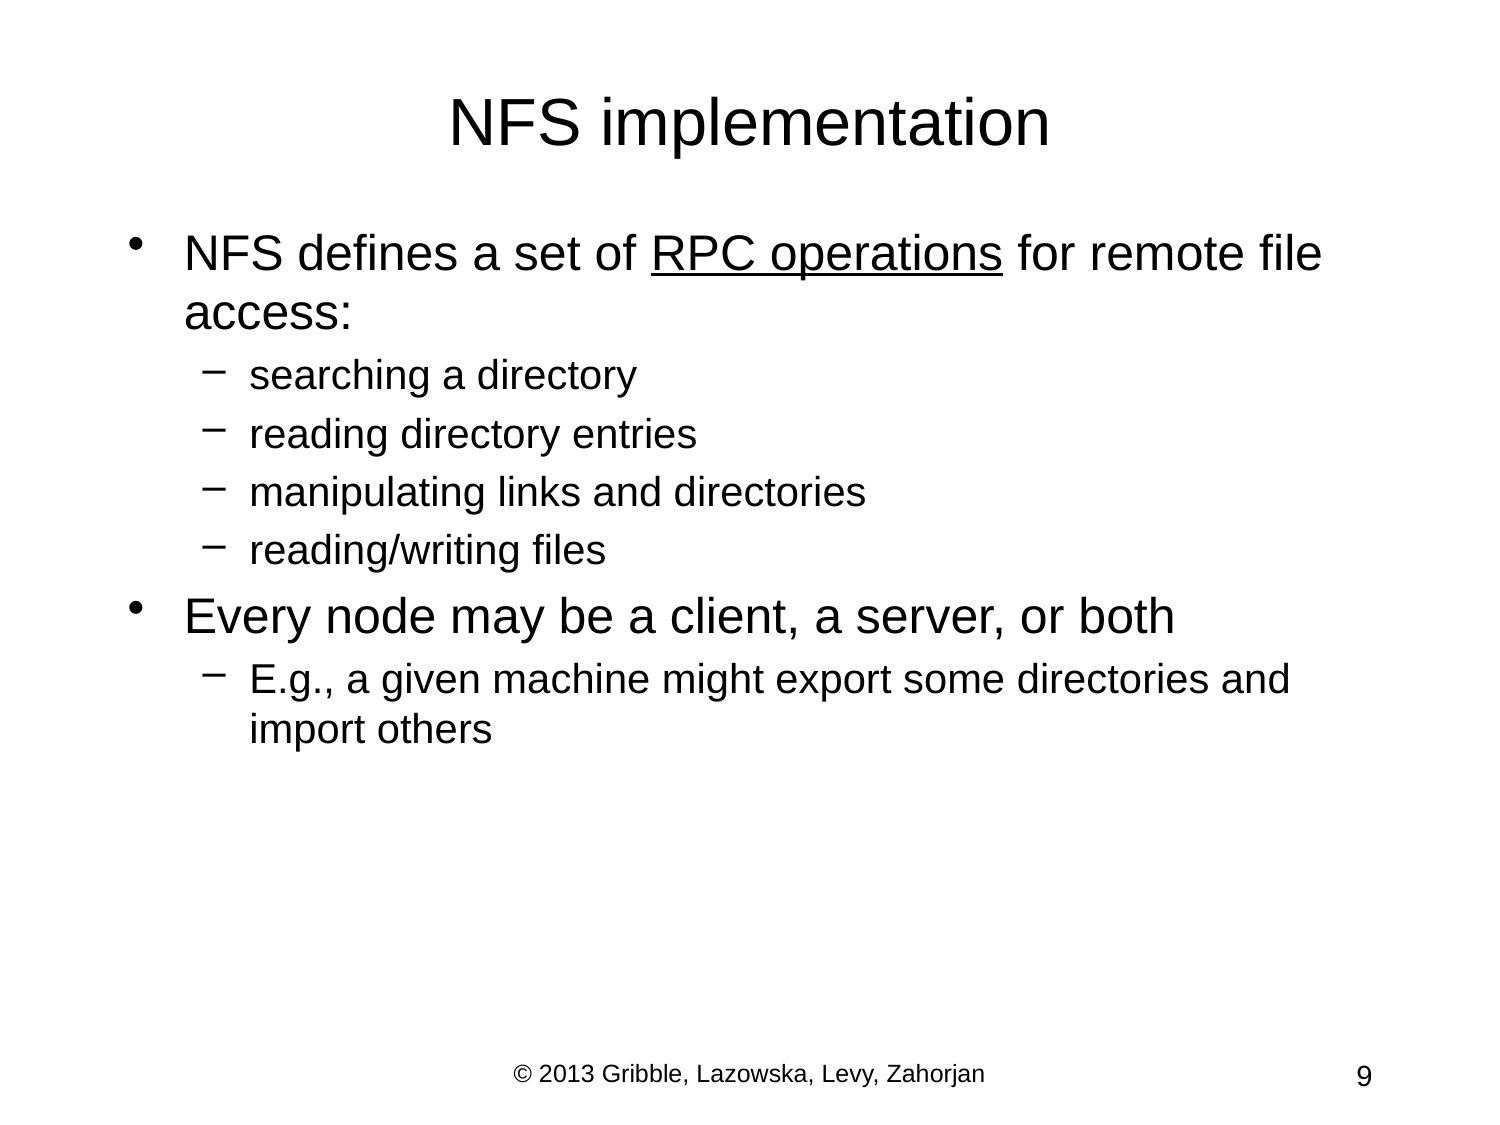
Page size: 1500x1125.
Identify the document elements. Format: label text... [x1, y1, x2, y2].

title NFS implementation [112, 62, 1388, 175]
footer © 2013 Gribble, Lazowska, Levy, Zahorjan [437, 1050, 1063, 1100]
slide_number 9 [1074, 1050, 1388, 1100]
list NFS defines a set of RPC operations for remote file access: searching a directory reading directory entries manipulating links and directories reading/writing files Every node may be a client, a server, or both E.g., a given machine might export some directories and import others [112, 212, 1388, 1025]
